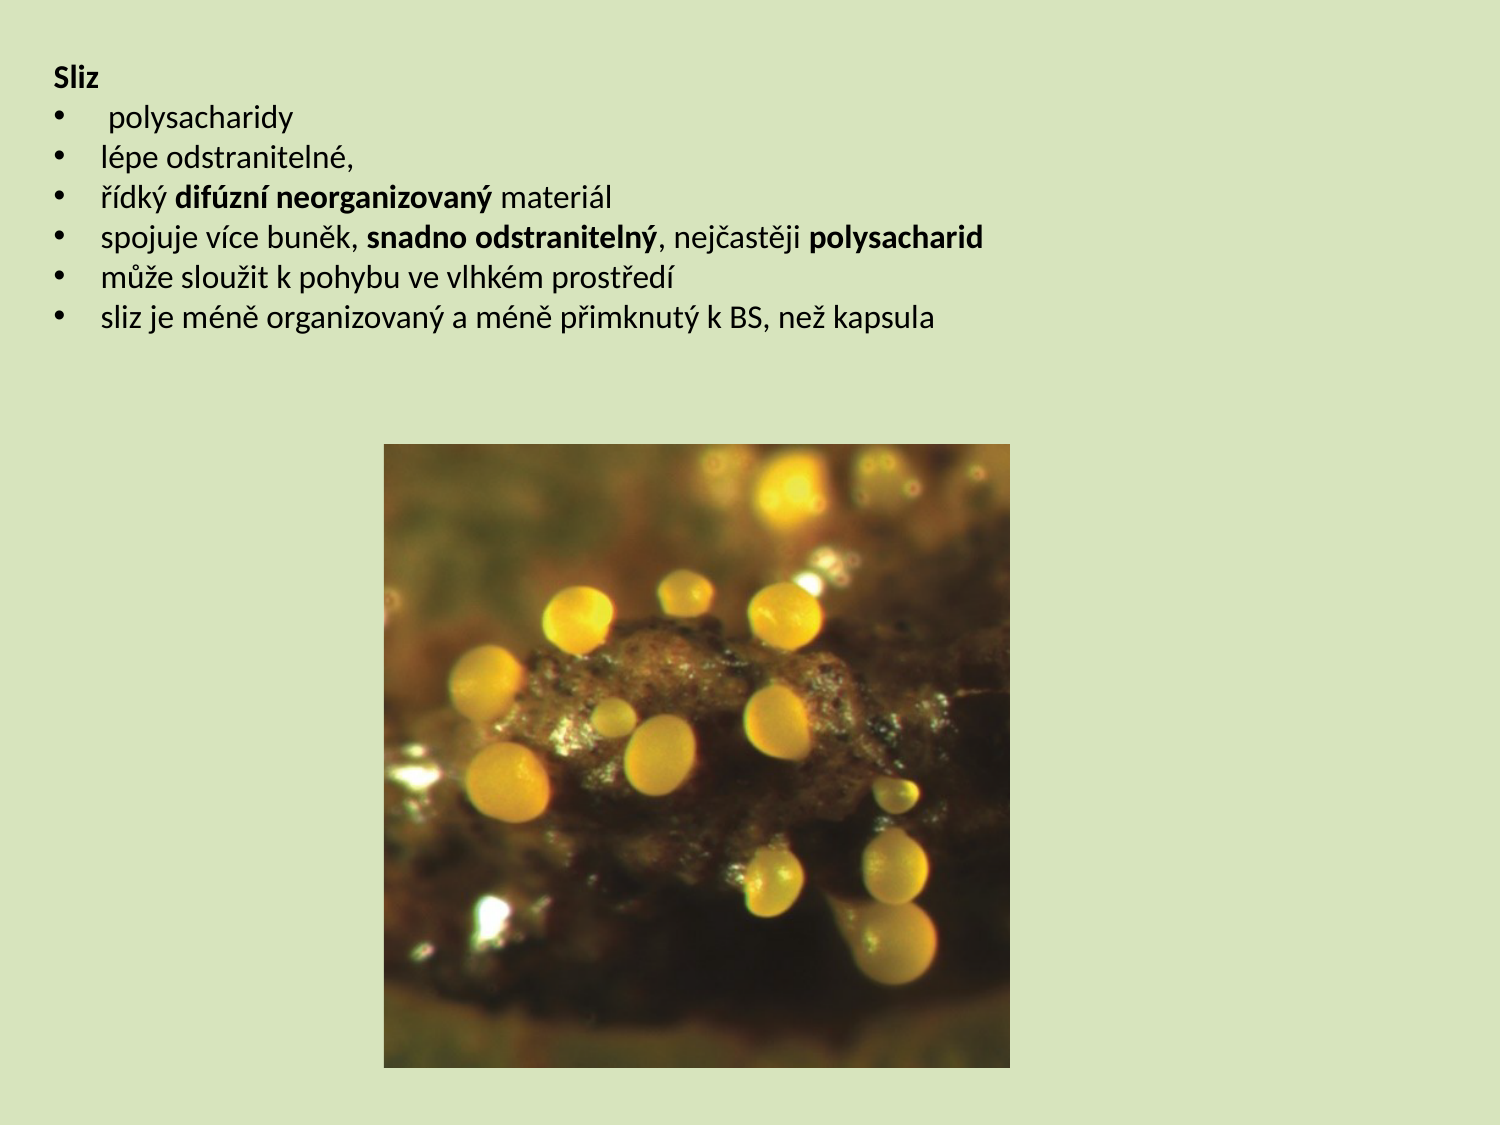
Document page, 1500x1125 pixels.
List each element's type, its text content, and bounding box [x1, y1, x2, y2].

text_box Sliz polysacharidy lépe odstranitelné, řídký difúzní neorganizovaný materiál spojuje více buněk, snadno odstranitelný, nejčastěji polysacharid může sloužit k pohybu ve vlhkém prostředí sliz je méně organizovaný a méně přimknutý k BS, než kapsula [39, 8, 1247, 383]
picture [383, 444, 1011, 1069]
